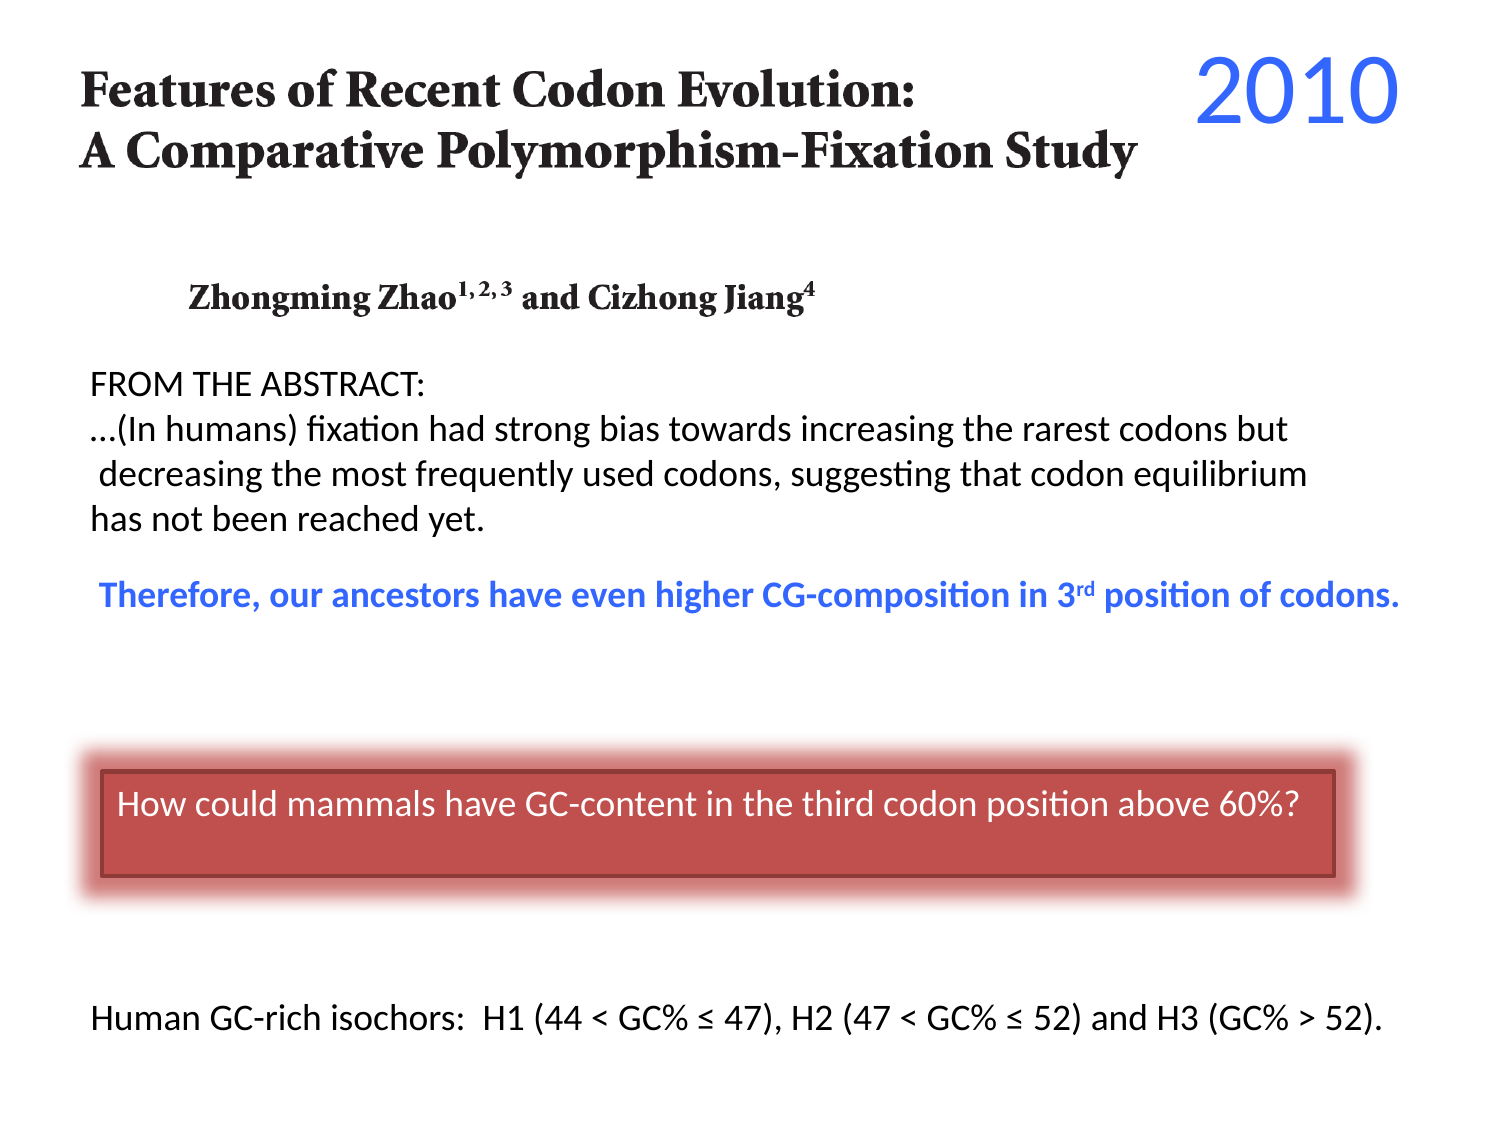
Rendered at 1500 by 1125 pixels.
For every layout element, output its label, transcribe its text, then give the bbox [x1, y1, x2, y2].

text_box Human GC-rich isochors: H1 (44 < GC% ≤ 47), H2 (47 < GC% ≤ 52) and H3 (GC% > 52). [75, 985, 1400, 1046]
picture [73, 52, 1150, 326]
text_box Therefore, our ancestors have even higher CG-composition in 3rd position of codons. [84, 562, 1416, 668]
text_box How could mammals have GC-content in the third codon position above 60%? [100, 769, 1336, 878]
text_box 2010 [1178, 14, 1416, 152]
text_box FROM THE ABSTRACT: …(In humans) fixation had strong bias towards increasing the rarest codons but decreasing the most frequently used codons, suggesting that codon equilibrium has not been reached yet. [75, 351, 1333, 547]
